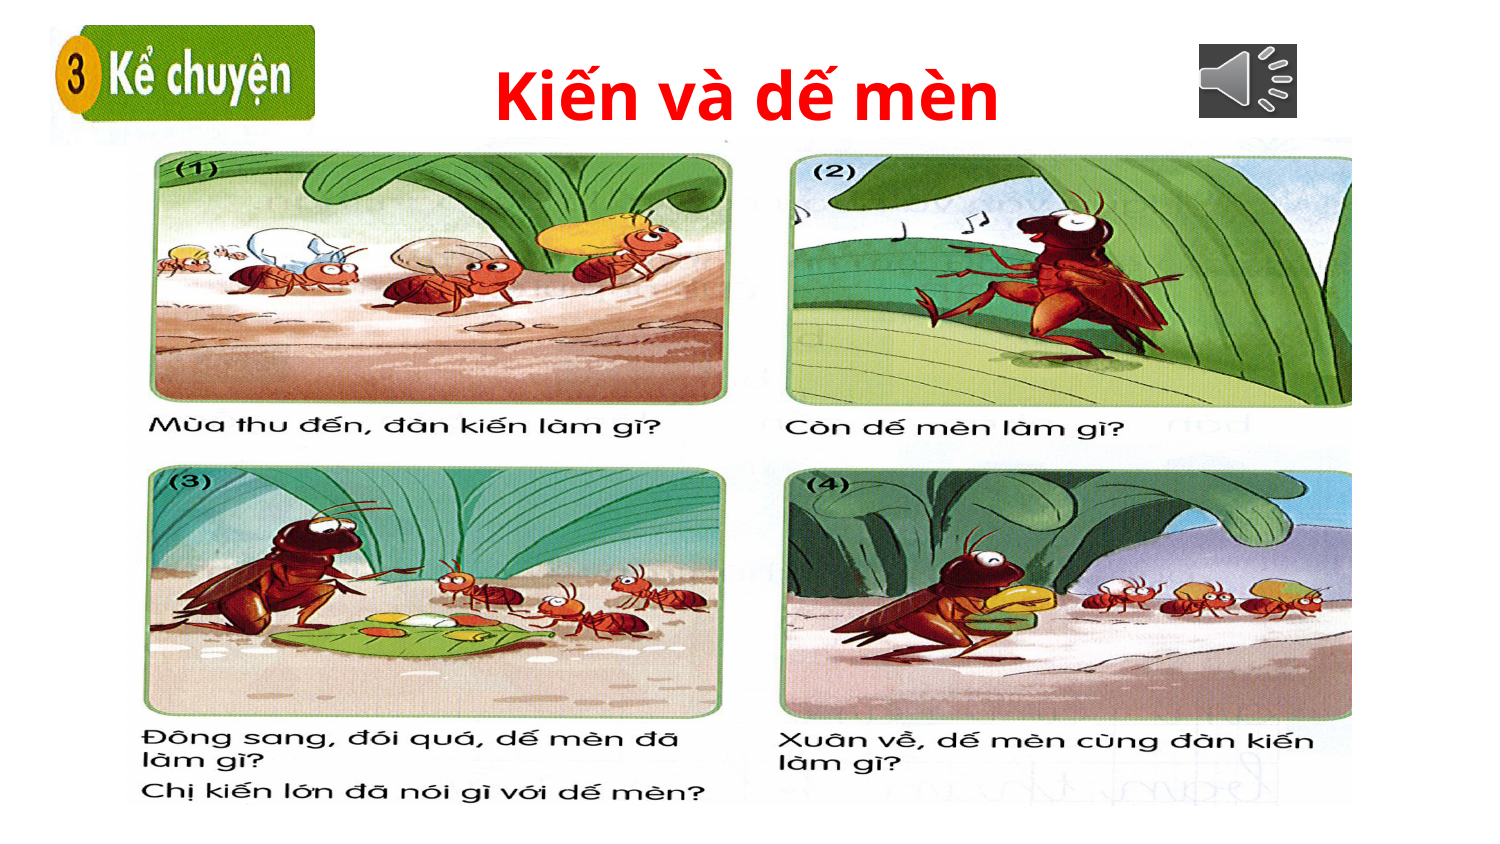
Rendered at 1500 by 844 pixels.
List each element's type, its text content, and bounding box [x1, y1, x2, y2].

picture [49, 25, 1352, 806]
text_box Kiến và dế mèn [479, 46, 1017, 136]
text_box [1198, 43, 1299, 119]
